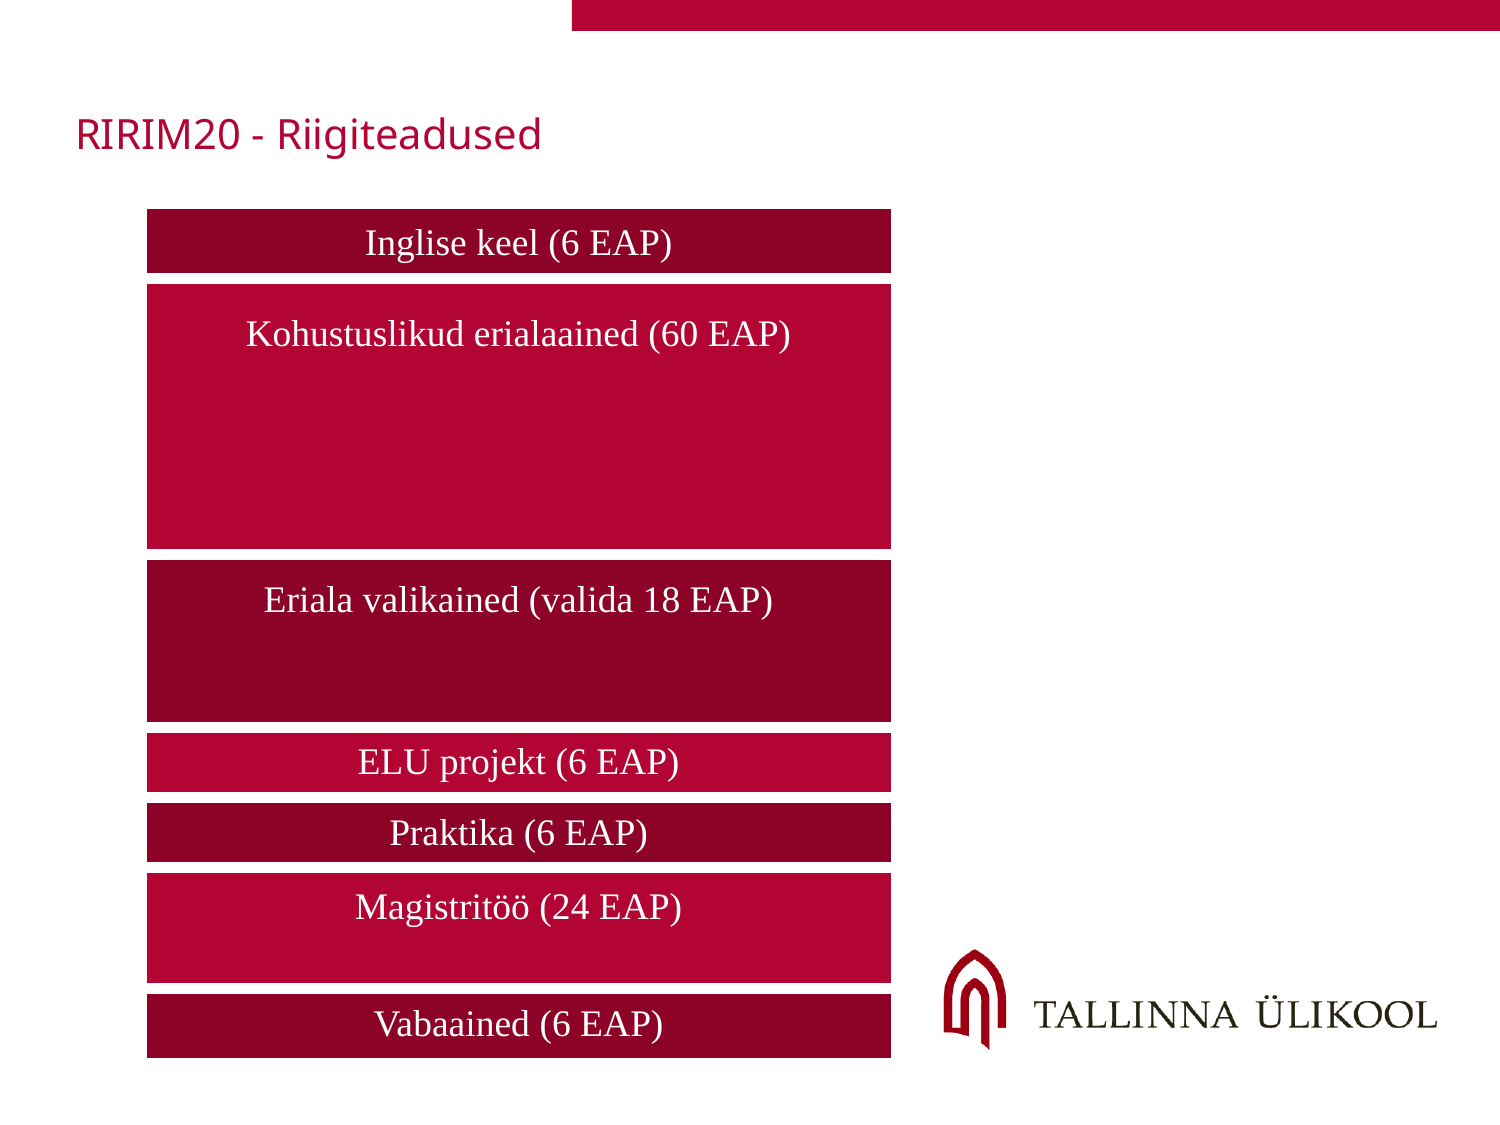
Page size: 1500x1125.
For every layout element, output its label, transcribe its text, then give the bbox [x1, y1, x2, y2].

picture [880, 885, 1500, 1124]
table_cell Eriala valikained (valida 18 EAP) [147, 560, 891, 722]
table_cell Kohustuslikud erialaained (60 EAP) [147, 284, 891, 549]
table_cell ELU projekt (6 EAP) [147, 733, 891, 792]
table_header Inglise keel (6 EAP) [147, 209, 891, 273]
table_cell Praktika (6 EAP) [147, 803, 891, 862]
table_cell Magistritöö (24 EAP) [147, 873, 891, 983]
title RIRIM20 - Riigiteadused [75, 44, 1424, 232]
table_cell Vabaained (6 EAP) [147, 994, 891, 1058]
